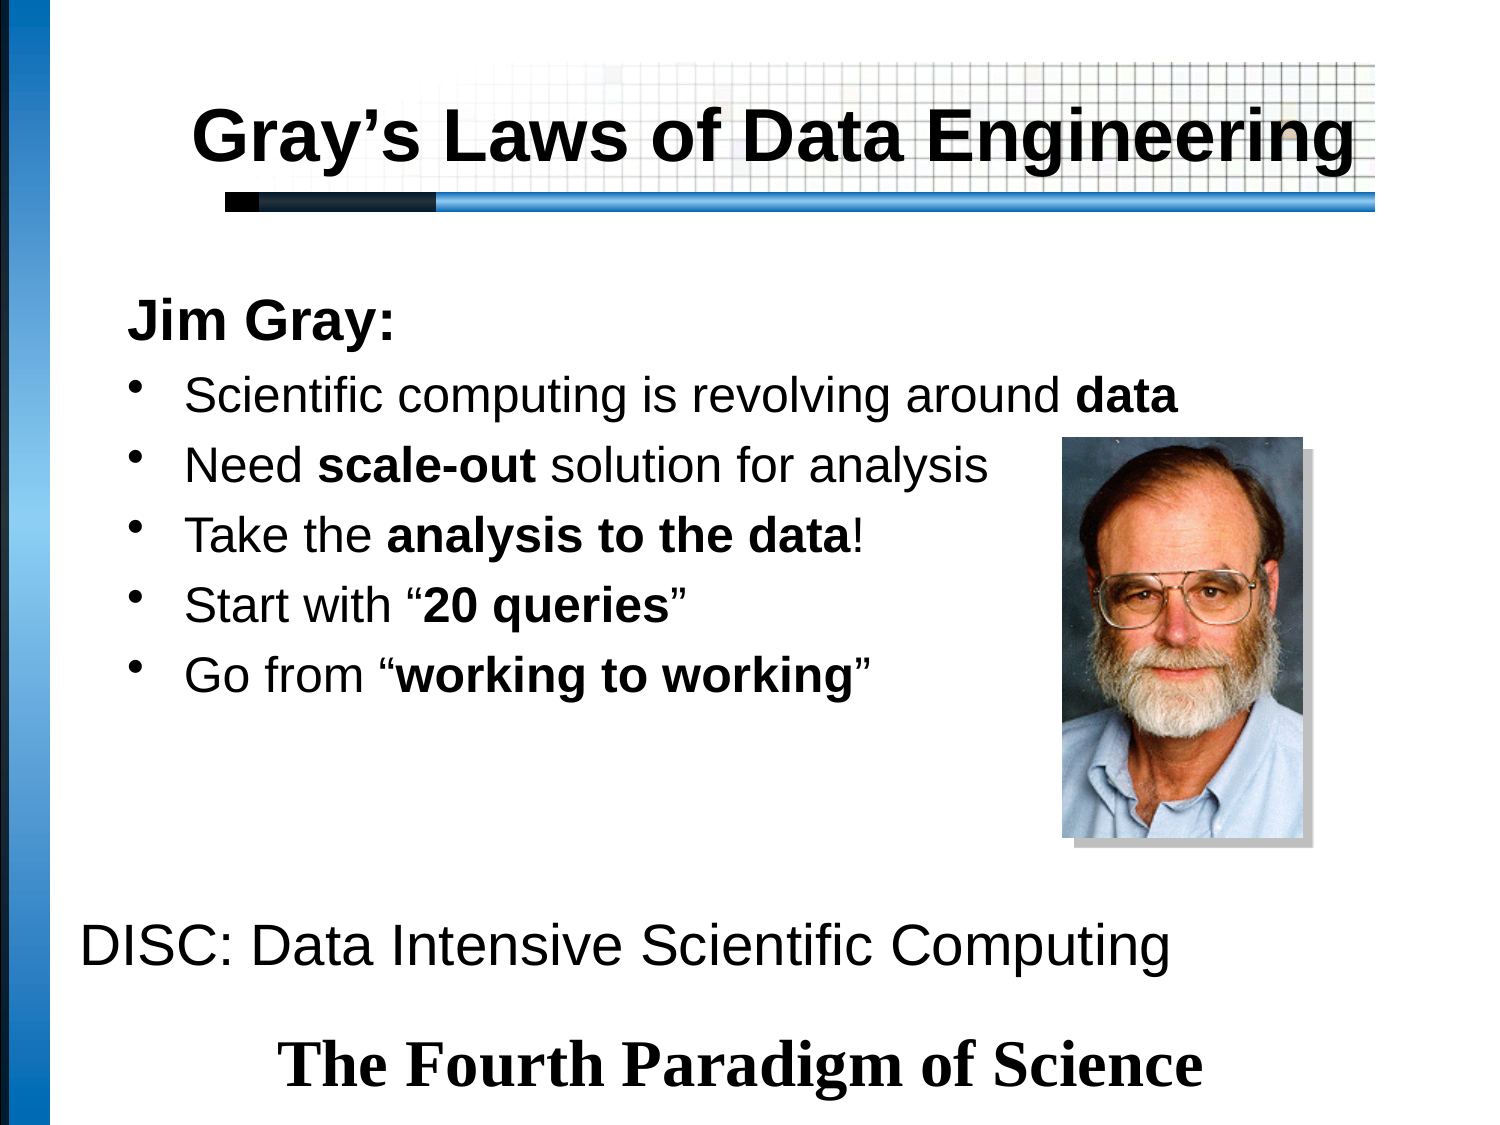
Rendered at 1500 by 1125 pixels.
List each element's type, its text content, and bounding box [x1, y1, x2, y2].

text_box The Fourth Paradigm of Science [262, 1012, 1413, 1108]
picture [0, 0, 50, 1125]
picture [225, 201, 1375, 212]
picture [1062, 437, 1303, 838]
text_box DISC: Data Intensive Scientific Computing [64, 900, 1188, 985]
title Gray’s Laws of Data Engineering [74, 62, 1476, 201]
list Jim Gray: Scientific computing is revolving around data Need scale-out solution for analysis Take the analysis to the data! Start with “20 queries” Go from “working to working” [112, 274, 1388, 1026]
